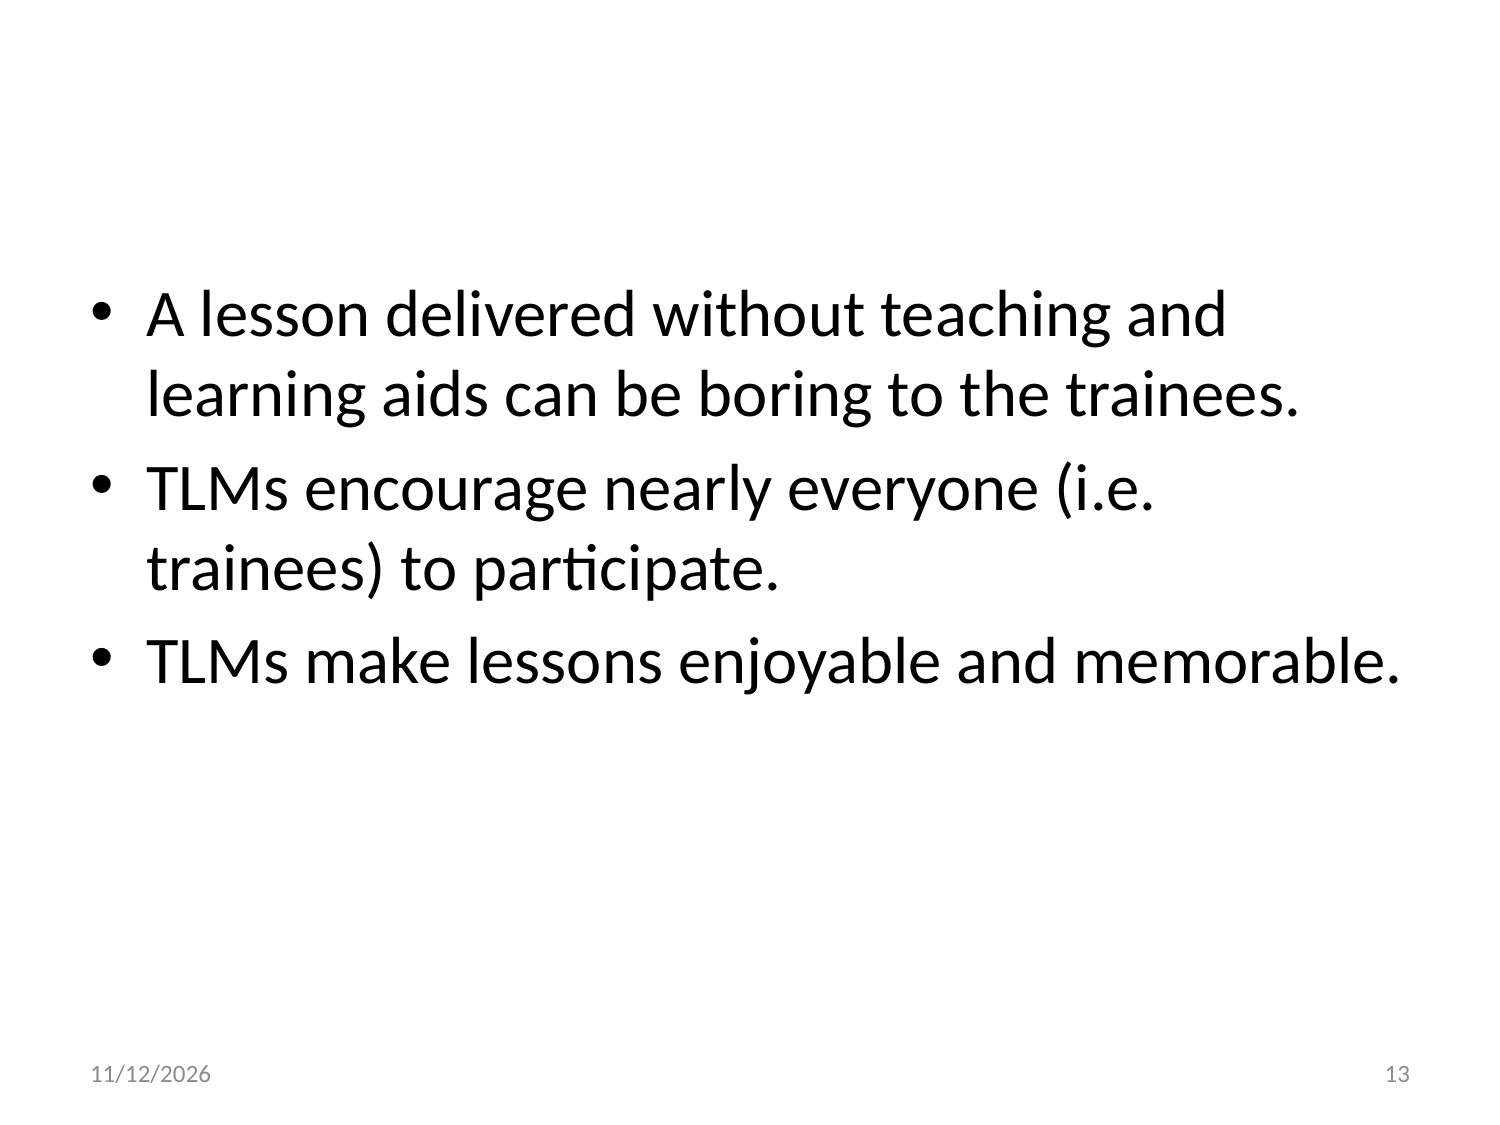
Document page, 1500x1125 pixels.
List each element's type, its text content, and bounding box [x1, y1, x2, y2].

list A lesson delivered without teaching and learning aids can be boring to the trainees. TLMs encourage nearly everyone (i.e. trainees) to participate. TLMs make lessons enjoyable and memorable. [75, 262, 1425, 1005]
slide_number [75, 1042, 425, 1103]
slide_number 13 [1074, 1042, 1425, 1103]
